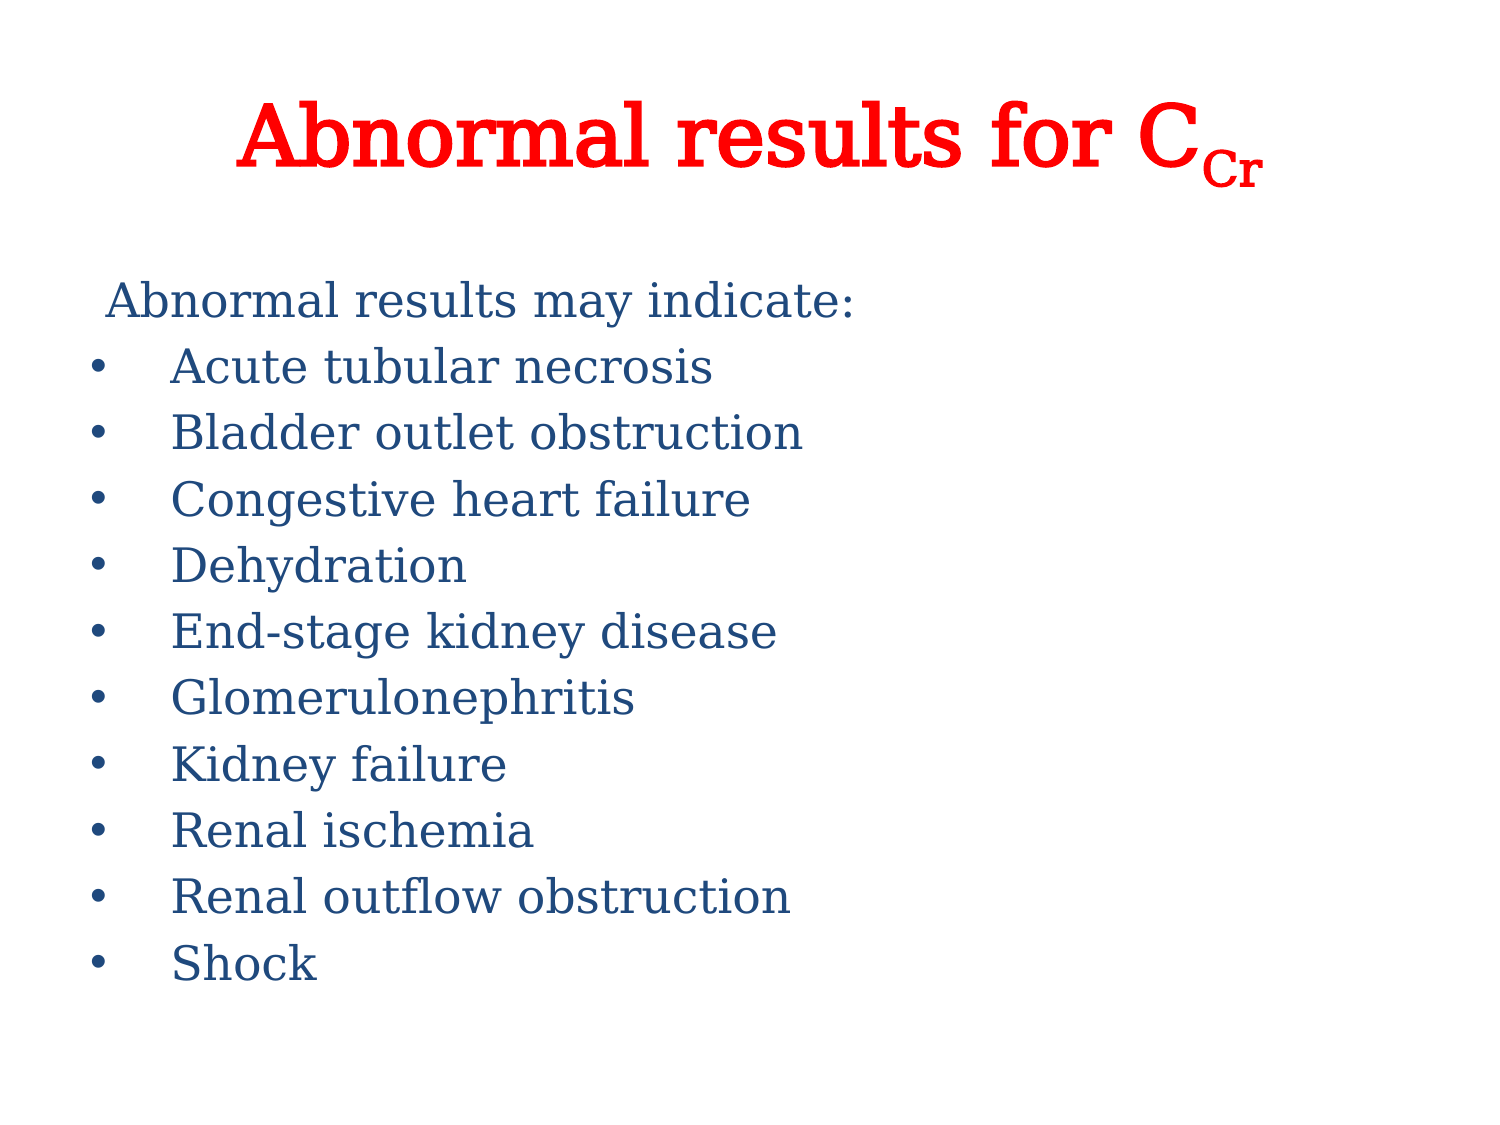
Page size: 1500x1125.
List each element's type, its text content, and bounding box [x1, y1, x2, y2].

title Abnormal results for CCr [75, 45, 1425, 233]
list Abnormal results may indicate: Acute tubular necrosis Bladder outlet obstruction Congestive heart failure Dehydration End-stage kidney disease Glomerulonephritis Kidney failure Renal ischemia Renal outflow obstruction Shock [75, 262, 1425, 1005]
